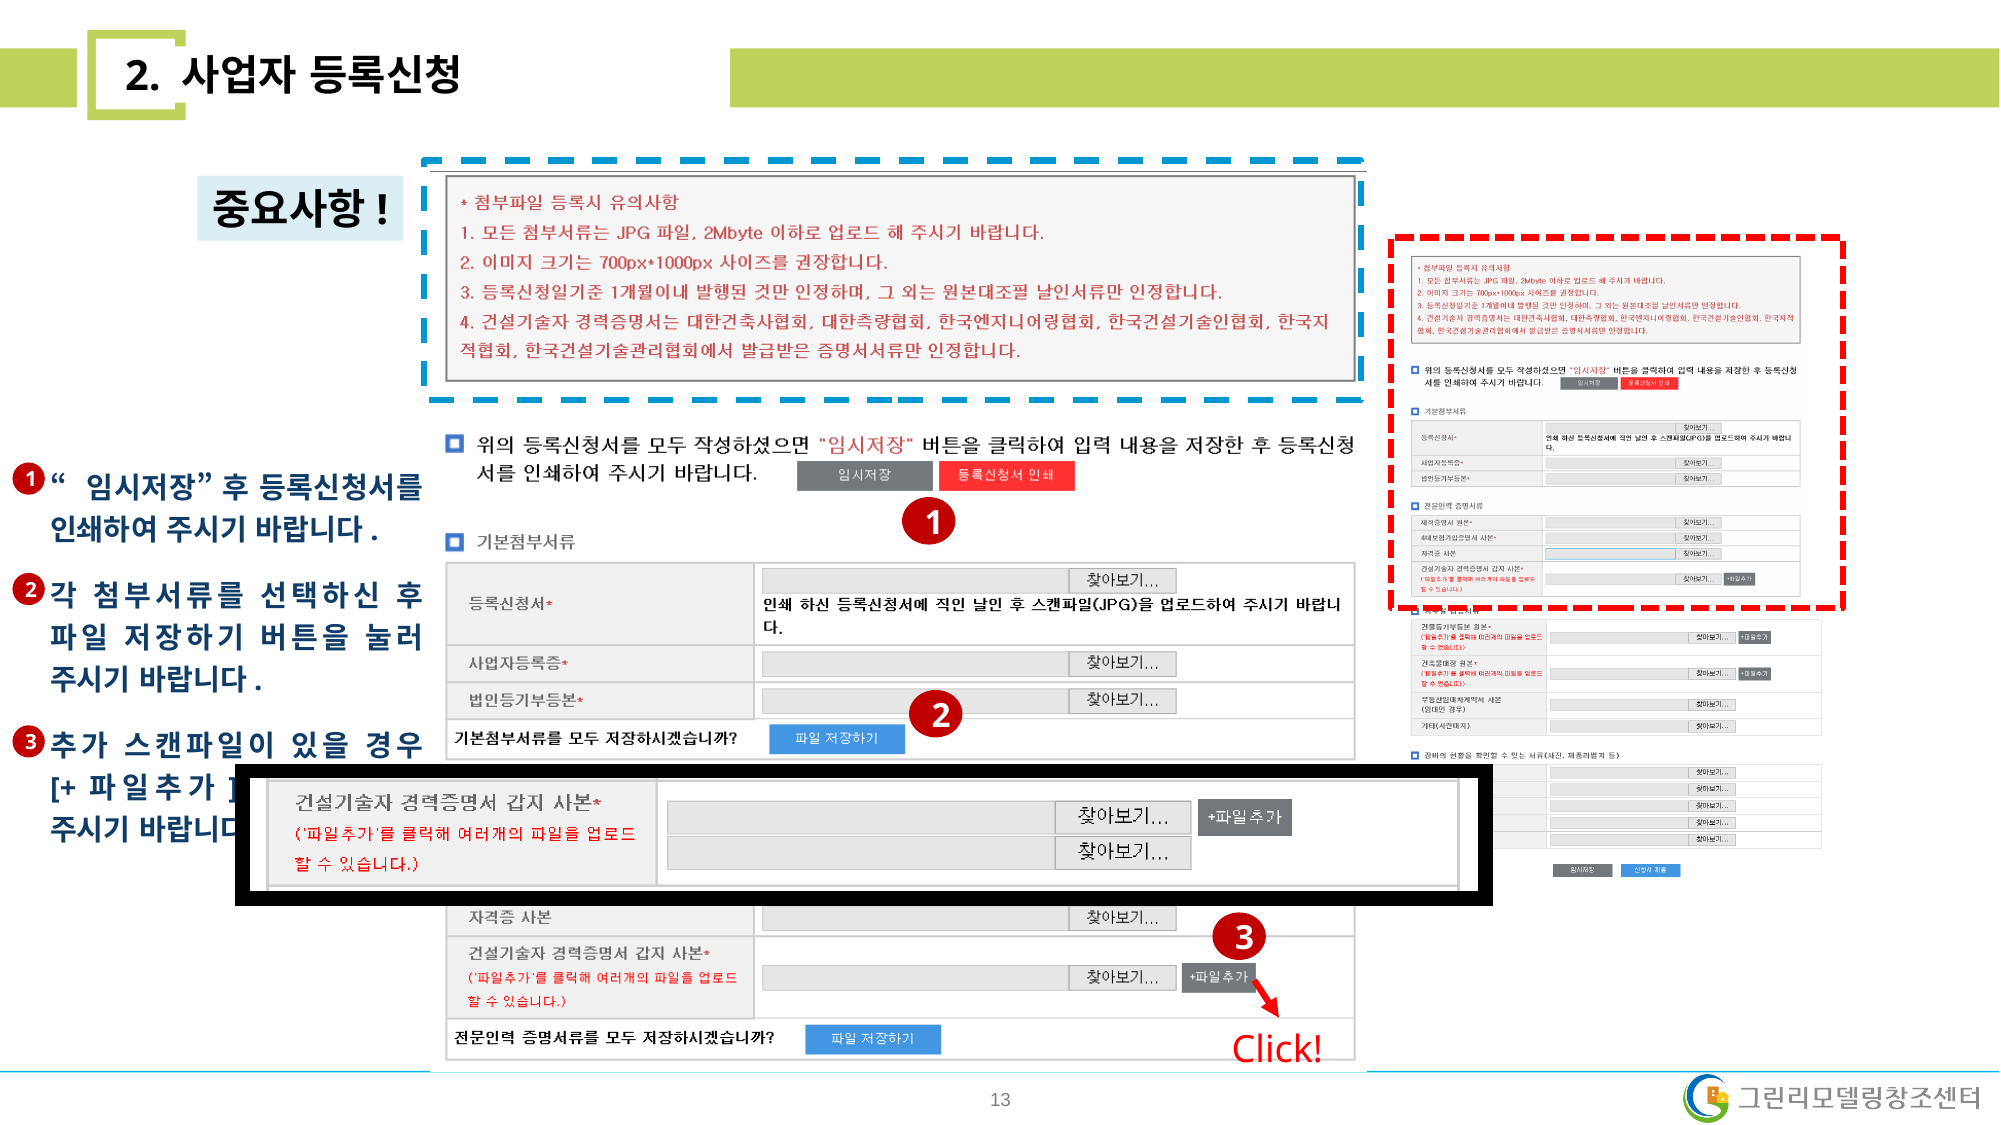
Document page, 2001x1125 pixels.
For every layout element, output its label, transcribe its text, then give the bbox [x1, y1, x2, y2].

text_box 2. 사업자 등록신청 [125, 40, 613, 107]
text_box 3 [10, 723, 47, 760]
picture [249, 171, 1830, 1073]
picture [1683, 1074, 1979, 1123]
text_box 1 [10, 460, 47, 497]
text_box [1254, 979, 1280, 1018]
text_box [420, 14, 732, 123]
text_box 2 [10, 570, 47, 608]
text_box [422, 158, 1363, 400]
text_box 중요사항! [197, 175, 404, 241]
text_box [1389, 235, 1845, 610]
text_box “임시저장” 후 등록신청서를 인쇄하여 주시기 바랍니다. 각 첨부서류를 선택하신 후 파일 저장하기 버튼을 눌러 주시기 바랍니다. 추가 스캔파일이 있을 경우 [+파일추가]를 클릭하여 주시기 바랍니다. [50, 462, 424, 813]
